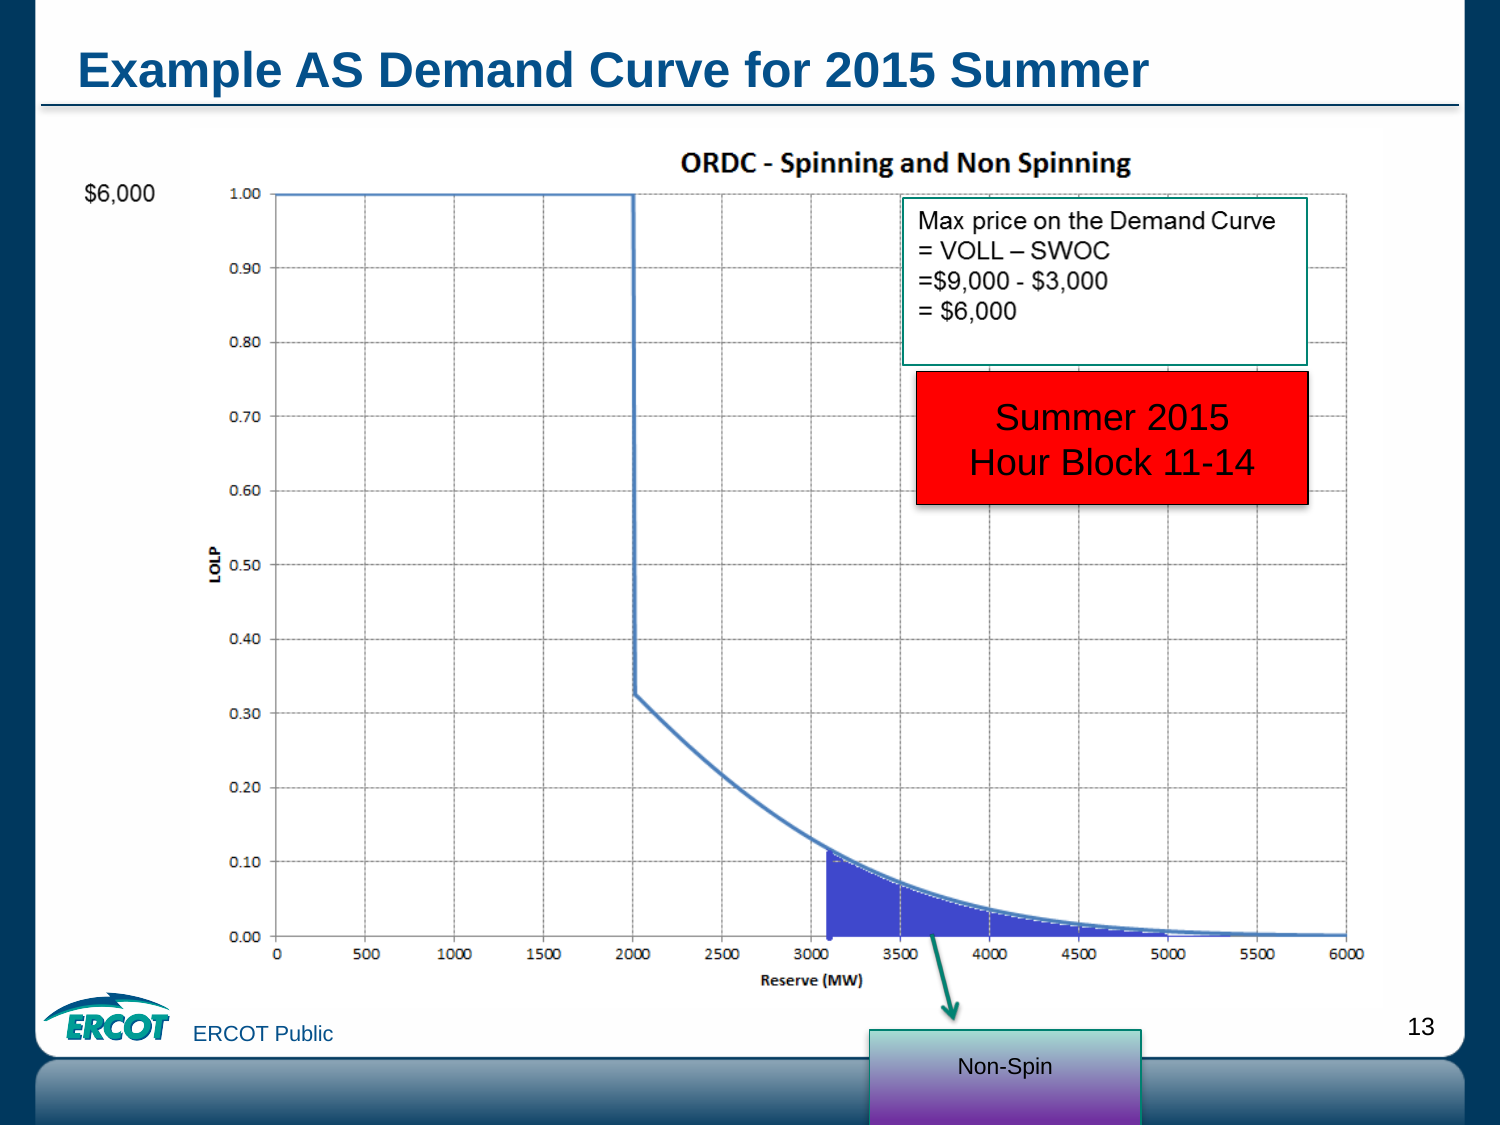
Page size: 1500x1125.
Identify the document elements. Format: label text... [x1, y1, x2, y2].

text_box Non-Spin [869, 1029, 1142, 1125]
title Example AS Demand Curve for 2015 Summer [62, 29, 1450, 106]
picture [35, 0, 1465, 1125]
